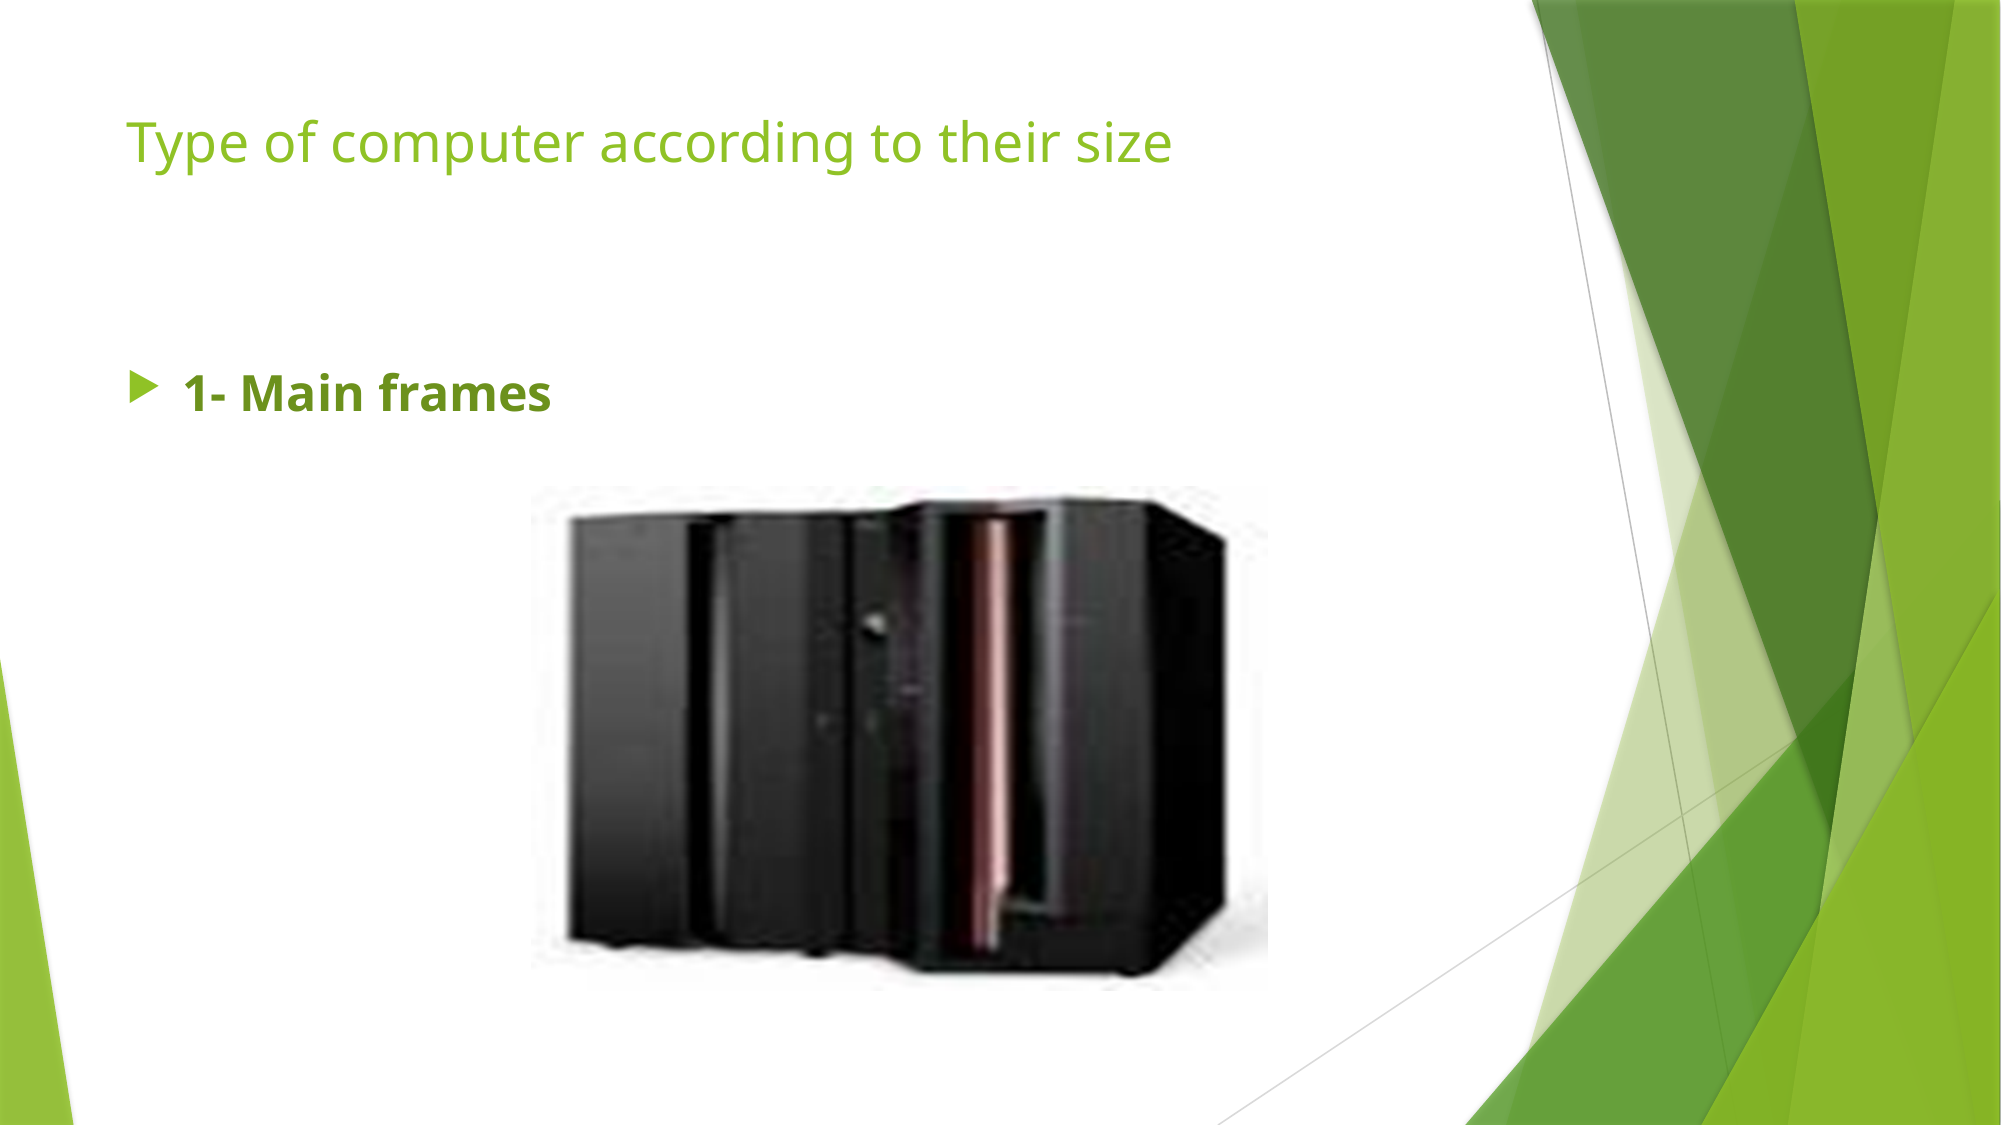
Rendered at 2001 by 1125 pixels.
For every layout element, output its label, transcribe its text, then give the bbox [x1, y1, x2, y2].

title Type of computer according to their size [111, 99, 1522, 317]
picture [531, 486, 1268, 992]
list 1- Main frames [111, 354, 1522, 992]
